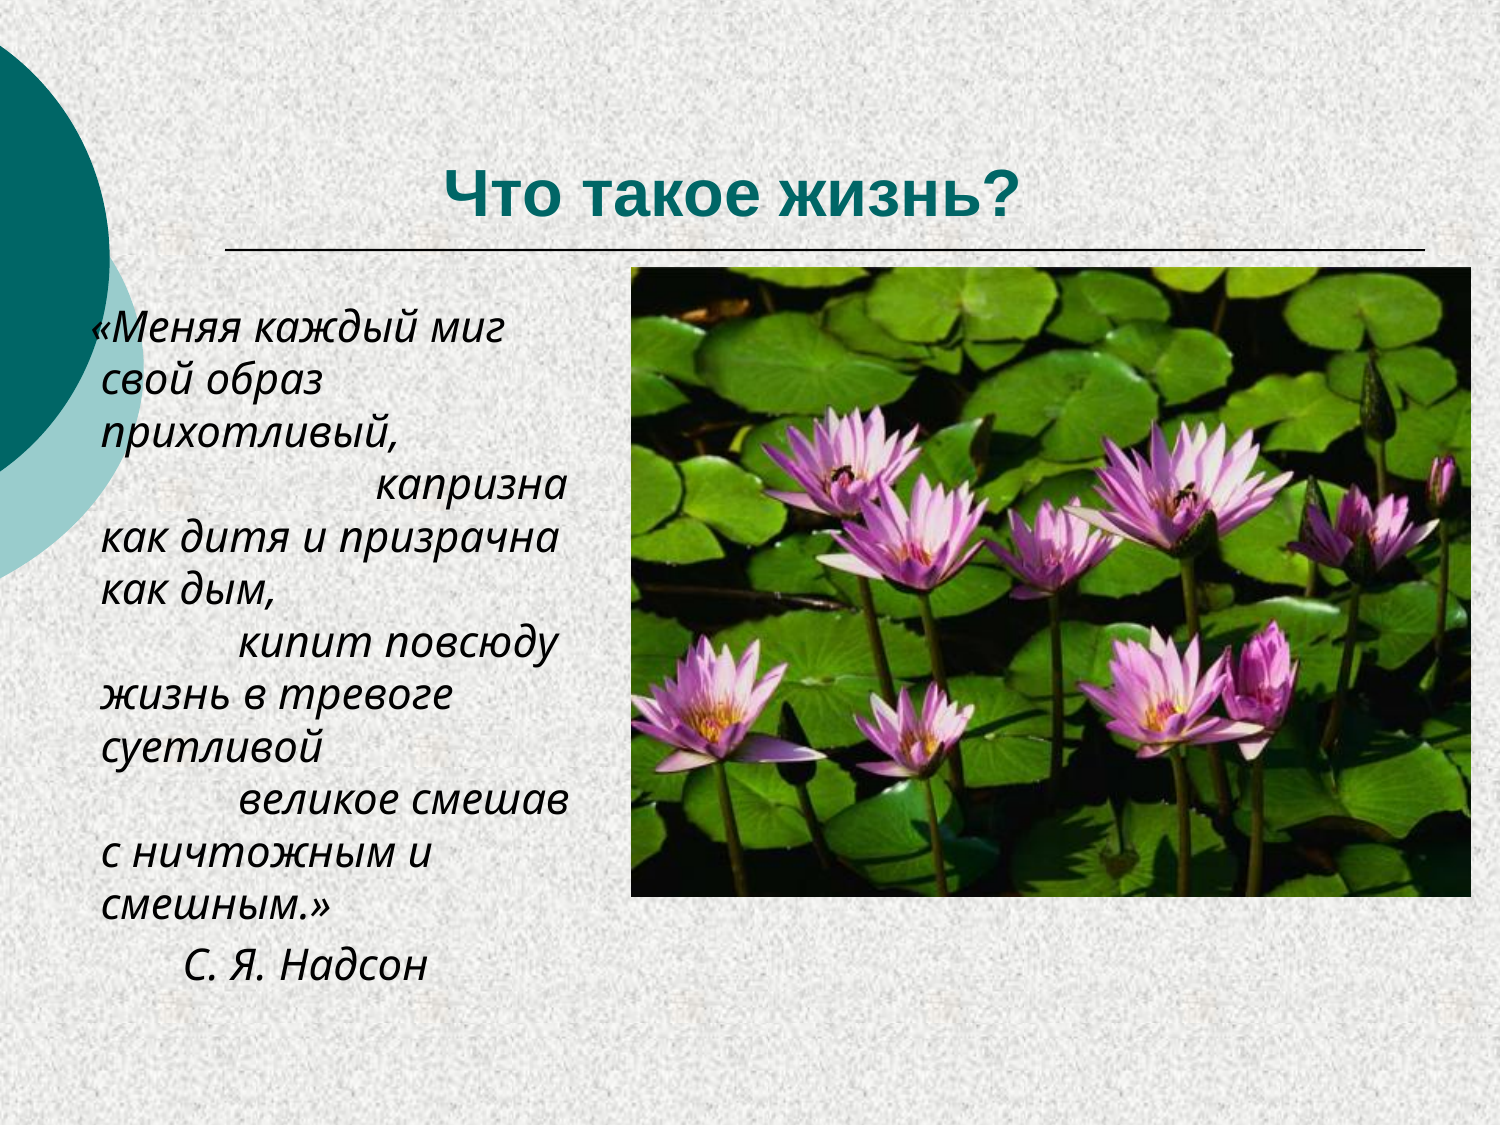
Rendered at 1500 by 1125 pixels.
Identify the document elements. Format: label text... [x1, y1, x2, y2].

list «Меняя каждый миг свой образ прихотливый, капризна как дитя и призрачна как дым, кипит повсюду жизнь в тревоге суетливой великое смешав с ничтожным и смешным.» С. Я. Надсон [29, 290, 597, 964]
title Что такое жизнь? [224, 49, 1425, 238]
picture [0, 0, 1500, 1125]
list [631, 266, 1471, 897]
